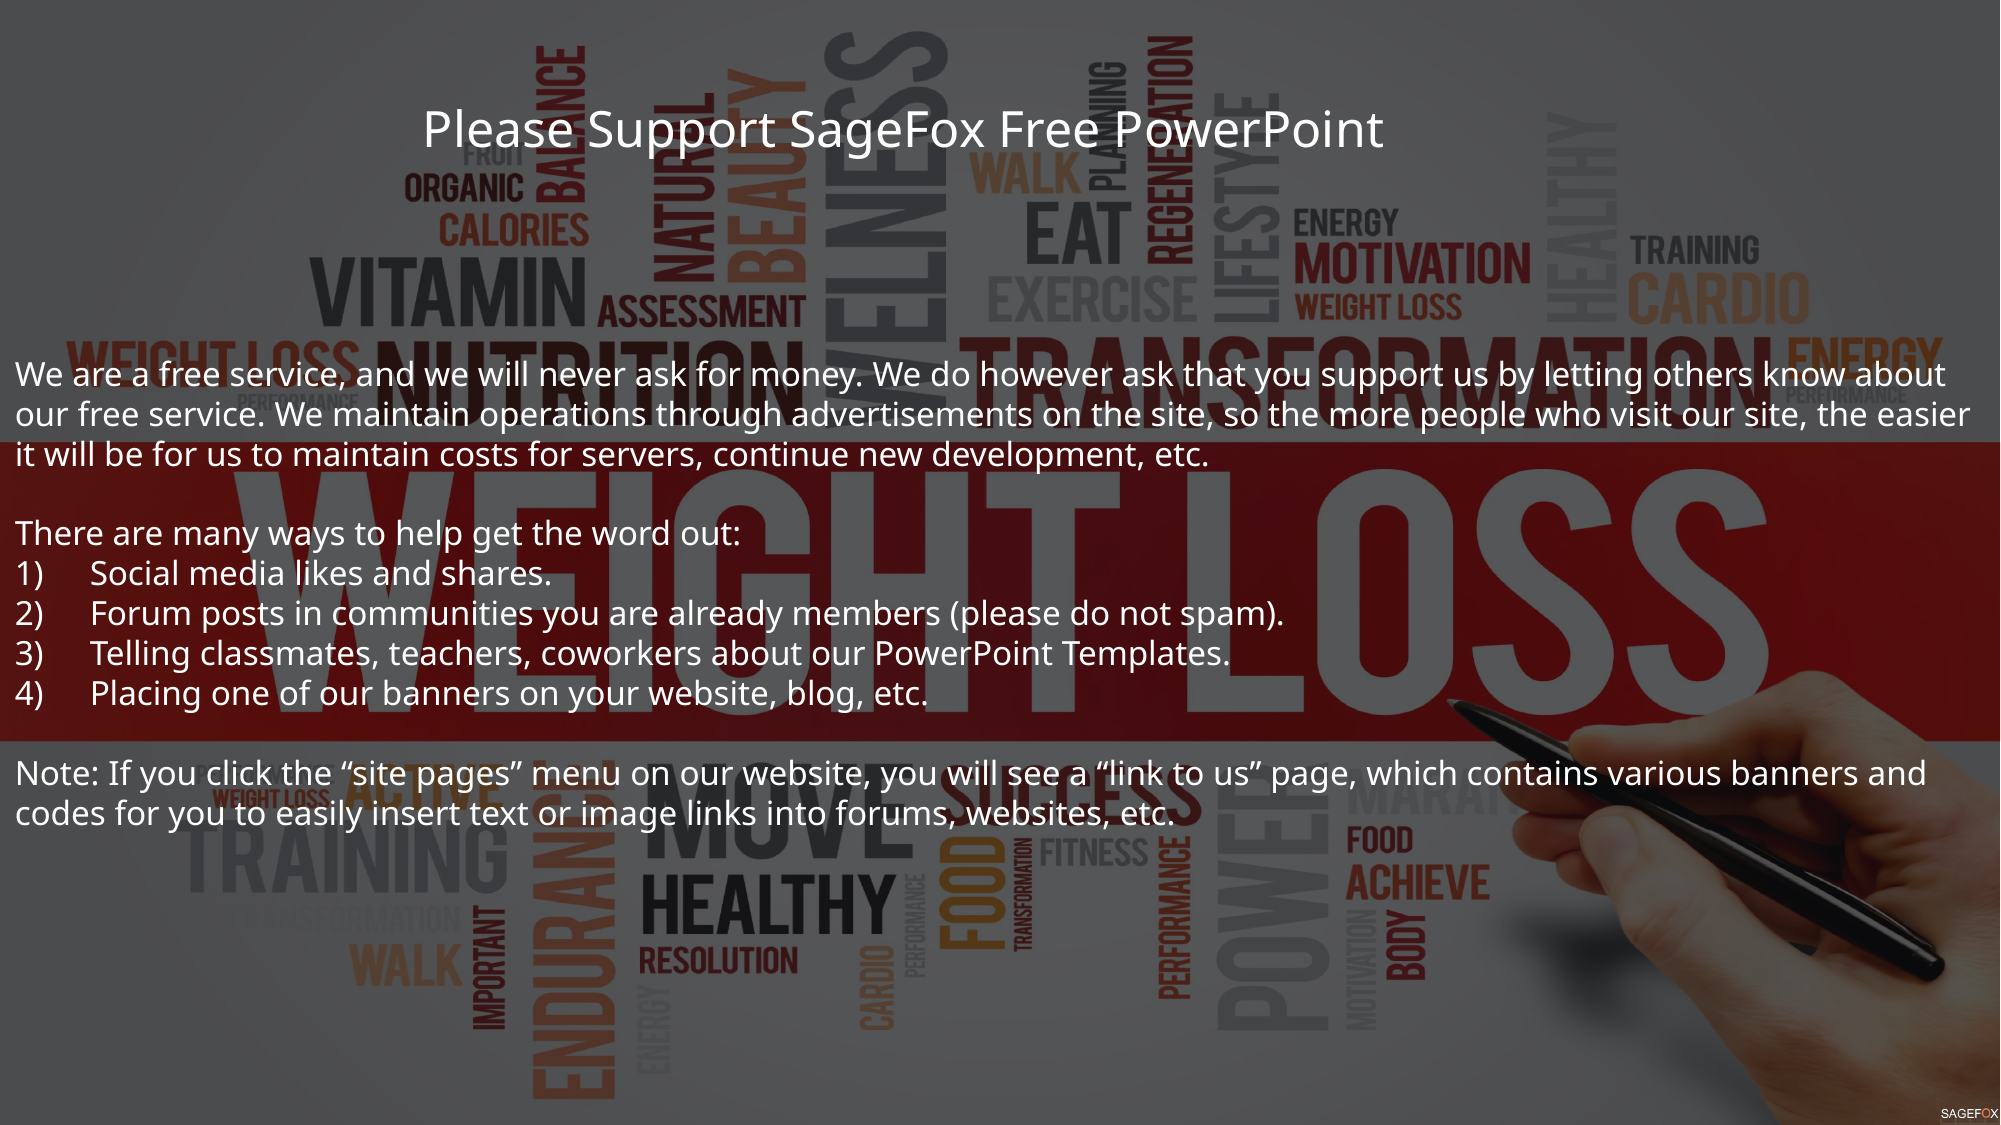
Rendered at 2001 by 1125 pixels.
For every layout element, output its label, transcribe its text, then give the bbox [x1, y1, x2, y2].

title Please Support SageFox Free PowerPoint [363, 72, 1444, 190]
text_box We are a free service, and we will never ask for money. We do however ask that you support us by letting others know about our free service. We maintain operations through advertisements on the site, so the more people who visit our site, the easier it will be for us to maintain costs for servers, continue new development, etc. There are many ways to help get the word out: Social media likes and shares. Forum posts in communities you are already members (please do not spam). Telling classmates, teachers, coworkers about our PowerPoint Templates. Placing one of our banners on your website, blog, etc. Note: If you click the “site pages” menu on our website, you will see a “link to us” page, which contains various banners and codes for you to easily insert text or image links into forums, websites, etc. [0, 0, 2000, 1125]
